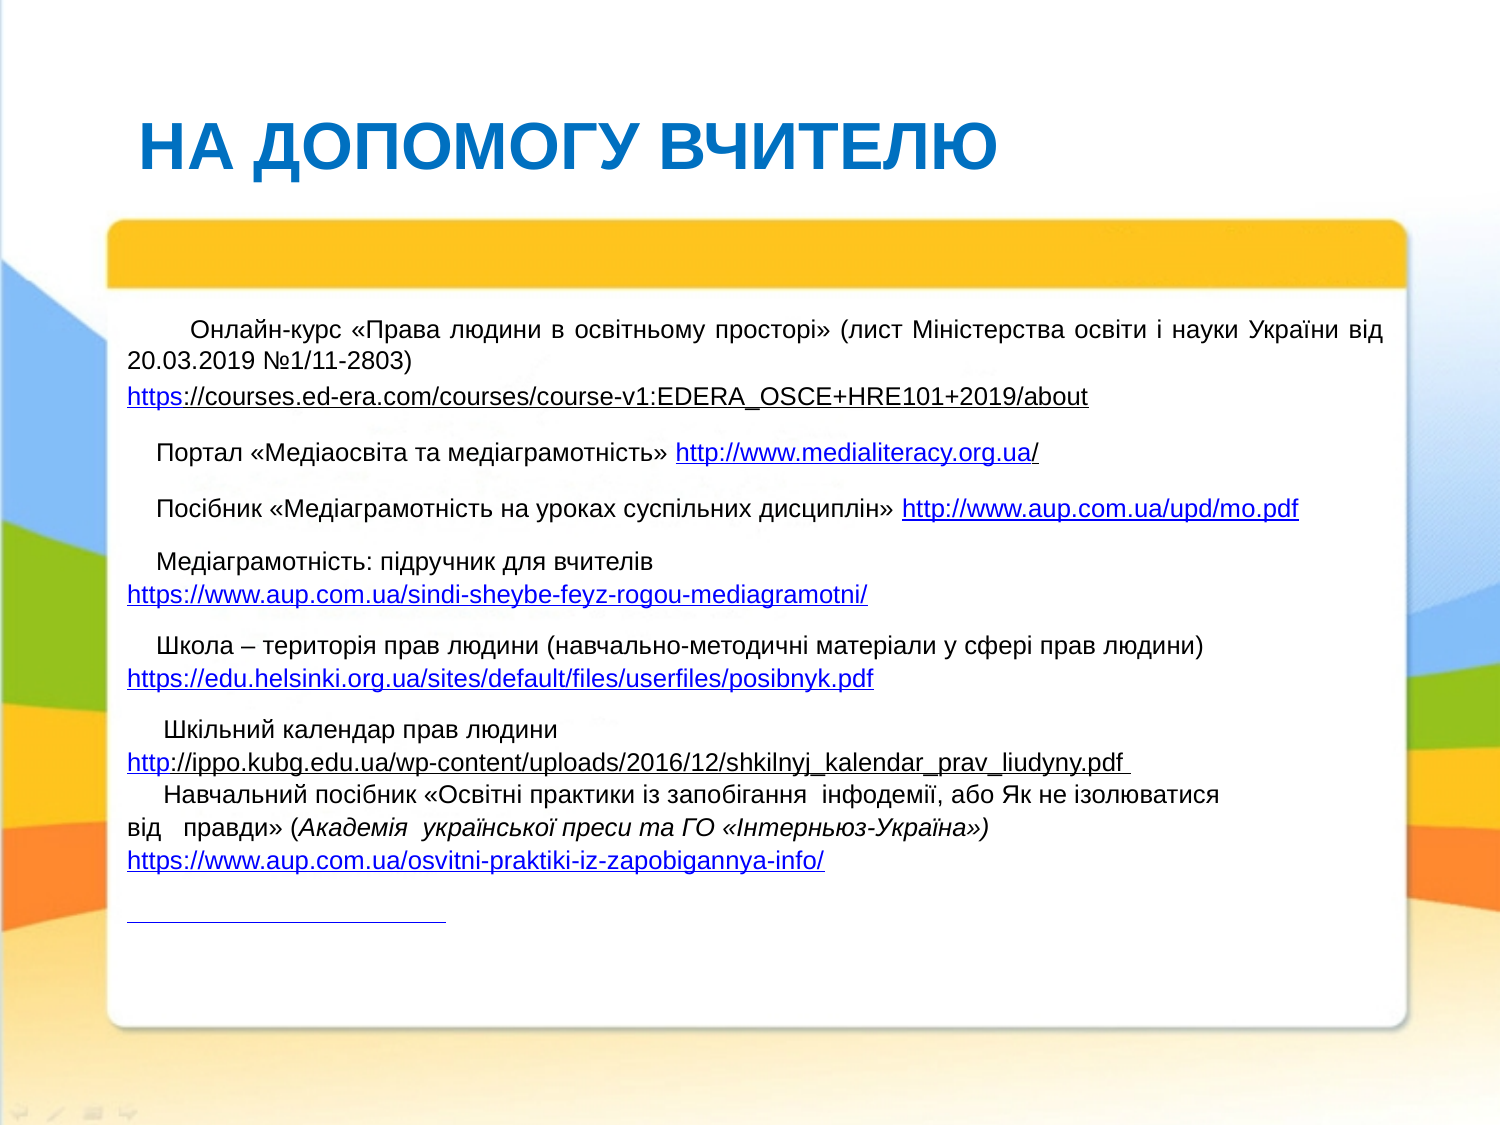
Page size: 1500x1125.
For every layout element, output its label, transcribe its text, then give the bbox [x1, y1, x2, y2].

list Онлайн-курс «Права людини в освітньому просторі» (лист Міністерства освіти і науки України від 20.03.2019 №1/11-2803) https://courses.ed-era.com/courses/course-v1:EDERA_OSCE+HRE101+2019/about Портал «Медіаосвіта та медіаграмотність» http://www.medialiteracy.org.ua/ Посібник «Медіаграмотність на уроках суспільних дисциплін» http://www.aup.com.ua/upd/mo.pdf Медіаграмотність: підручник для вчителів https://www.aup.com.ua/sindi-sheybe-feyz-rogou-mediagramotni/ Школа – територія прав людини (навчально-методичні матеріали у сфері прав людини) https://edu.helsinki.org.ua/sites/default/files/userfiles/posibnyk.pdf Шкільний календар прав людини http://ippo.kubg.edu.ua/wp-content/uploads/2016/12/shkilnyj_kalendar_prav_liudyny.pdf Навчальний посібник «Освітні практики із запобігання інфодемії, або Як не ізолюватися від правди» (Академія української преси та ГО «Інтерньюз-Україна») https://www.aup.com.ua/osvitni-praktiki-iz-zapobigannya-info/ [112, 290, 1400, 1029]
picture [0, 0, 1500, 1125]
title НА ДОПОМОГУ ВЧИТЕЛЮ [123, 78, 1388, 209]
